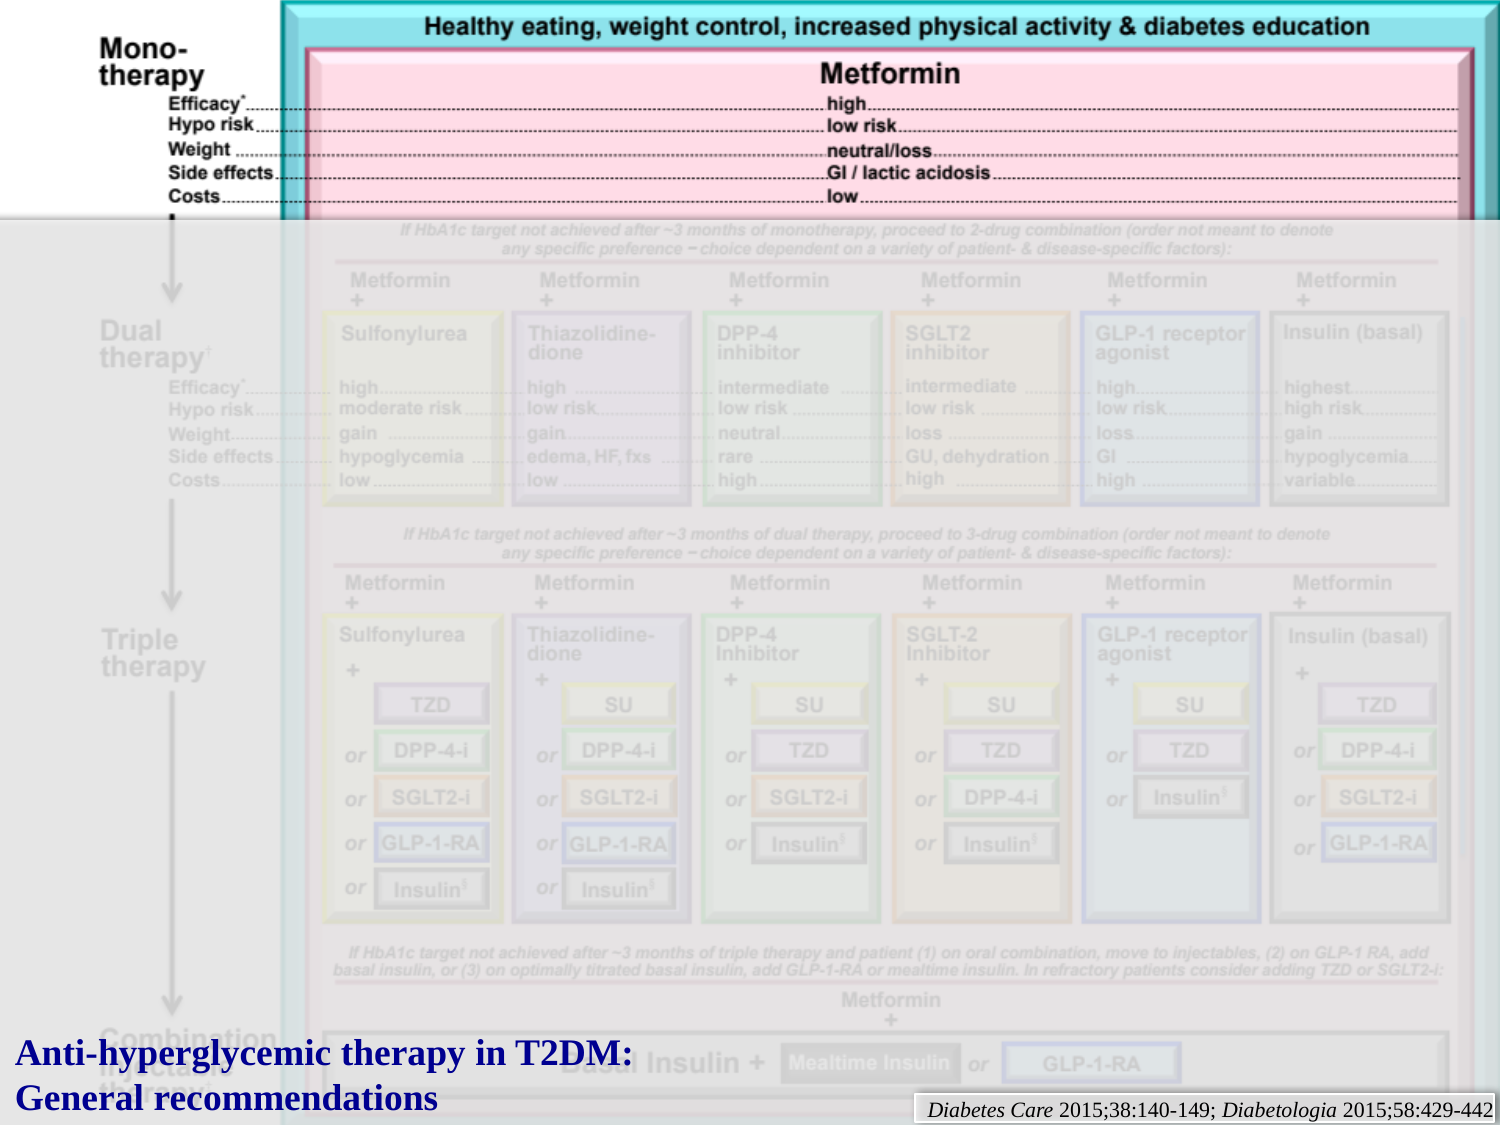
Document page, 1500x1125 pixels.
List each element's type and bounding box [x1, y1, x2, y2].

picture [0, 0, 1500, 1125]
text_box [890, 1087, 1500, 1125]
